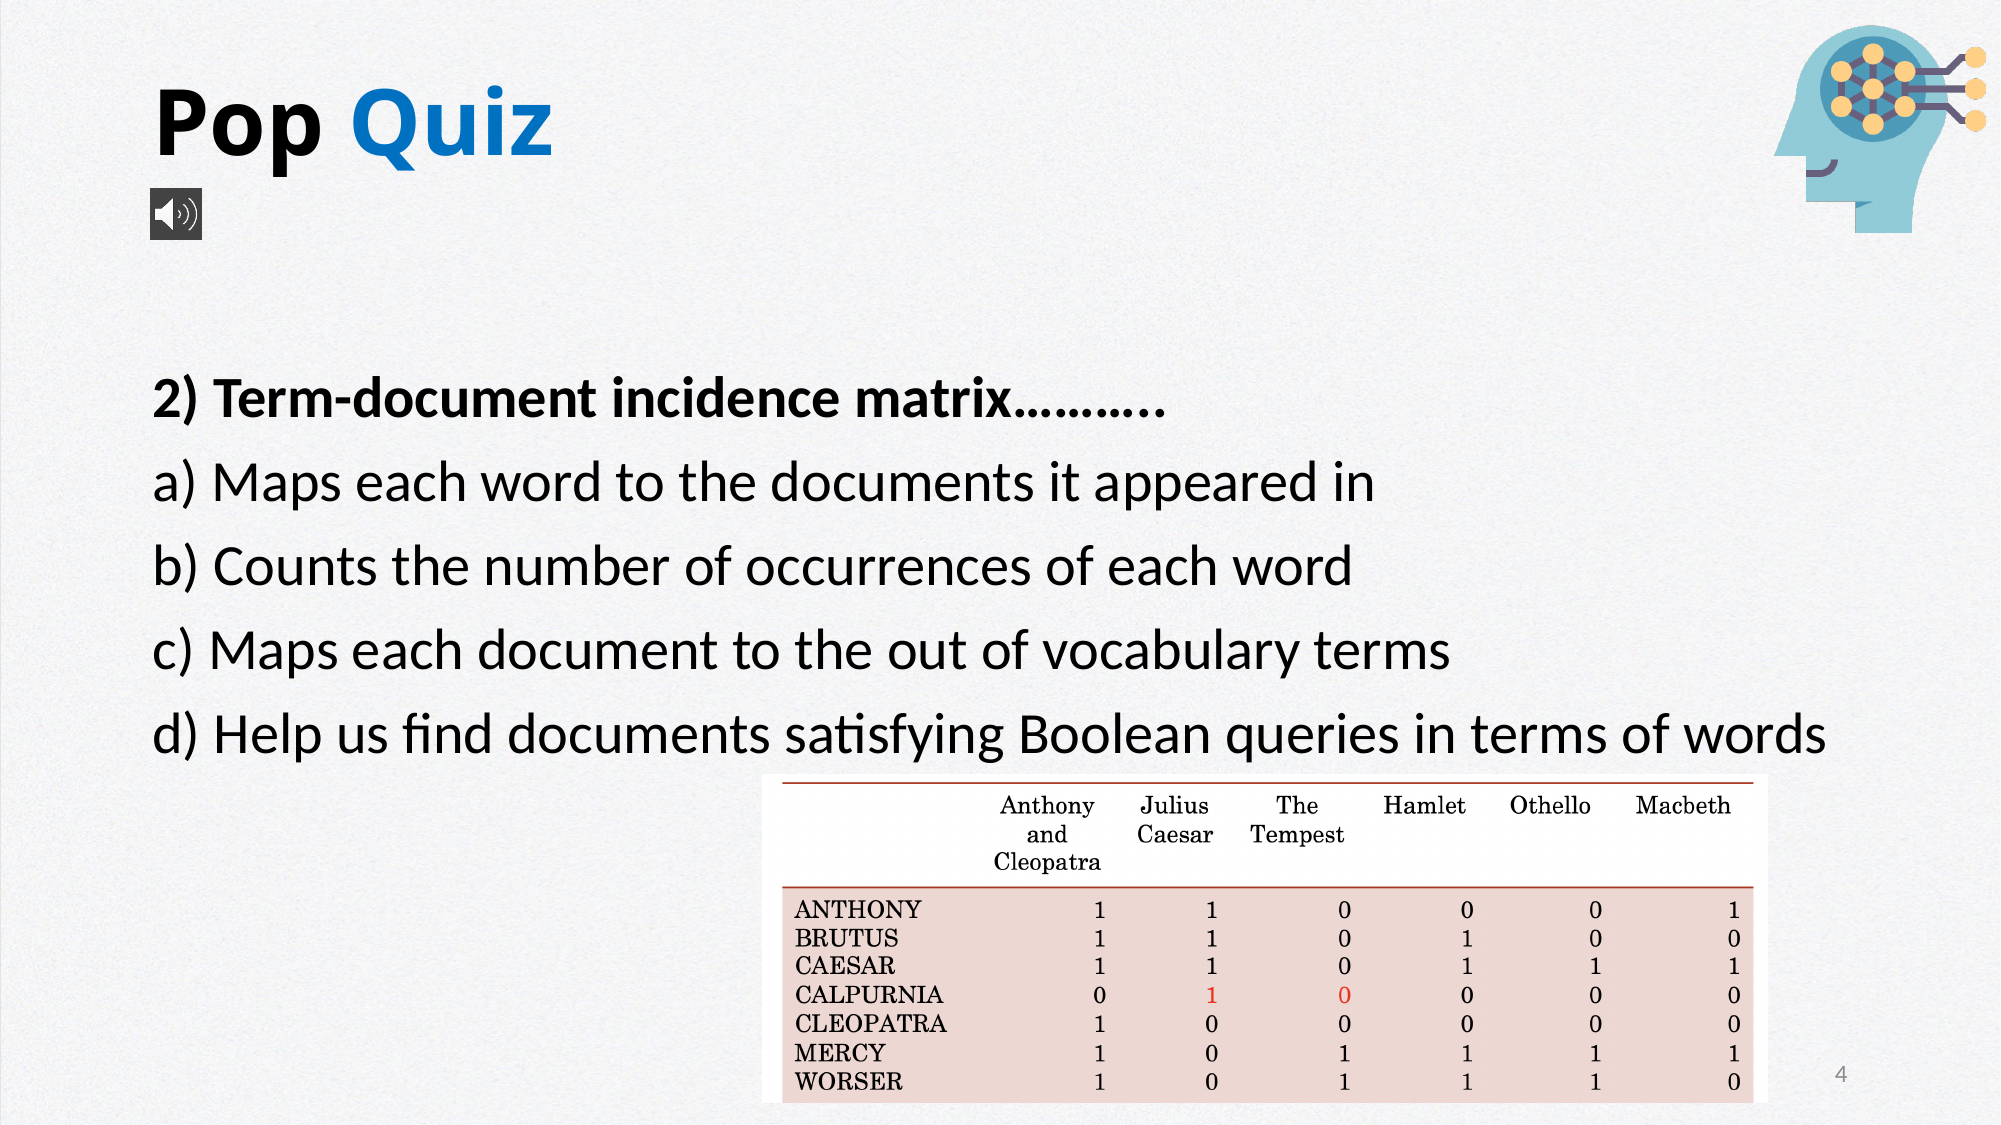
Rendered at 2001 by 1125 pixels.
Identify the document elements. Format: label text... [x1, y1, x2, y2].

slide_number 3 [1768, 1042, 1863, 1103]
title Pop Quiz [137, 17, 1767, 235]
list 2) Term-document incidence matrix……….. a) Maps each word to the documents it appeared in b) Counts the number of occurrences of each word c) Maps each document to the out of vocabulary terms d) Help us find documents satisfying Boolean queries in terms of words [137, 360, 1952, 900]
picture [0, 0, 2001, 1125]
